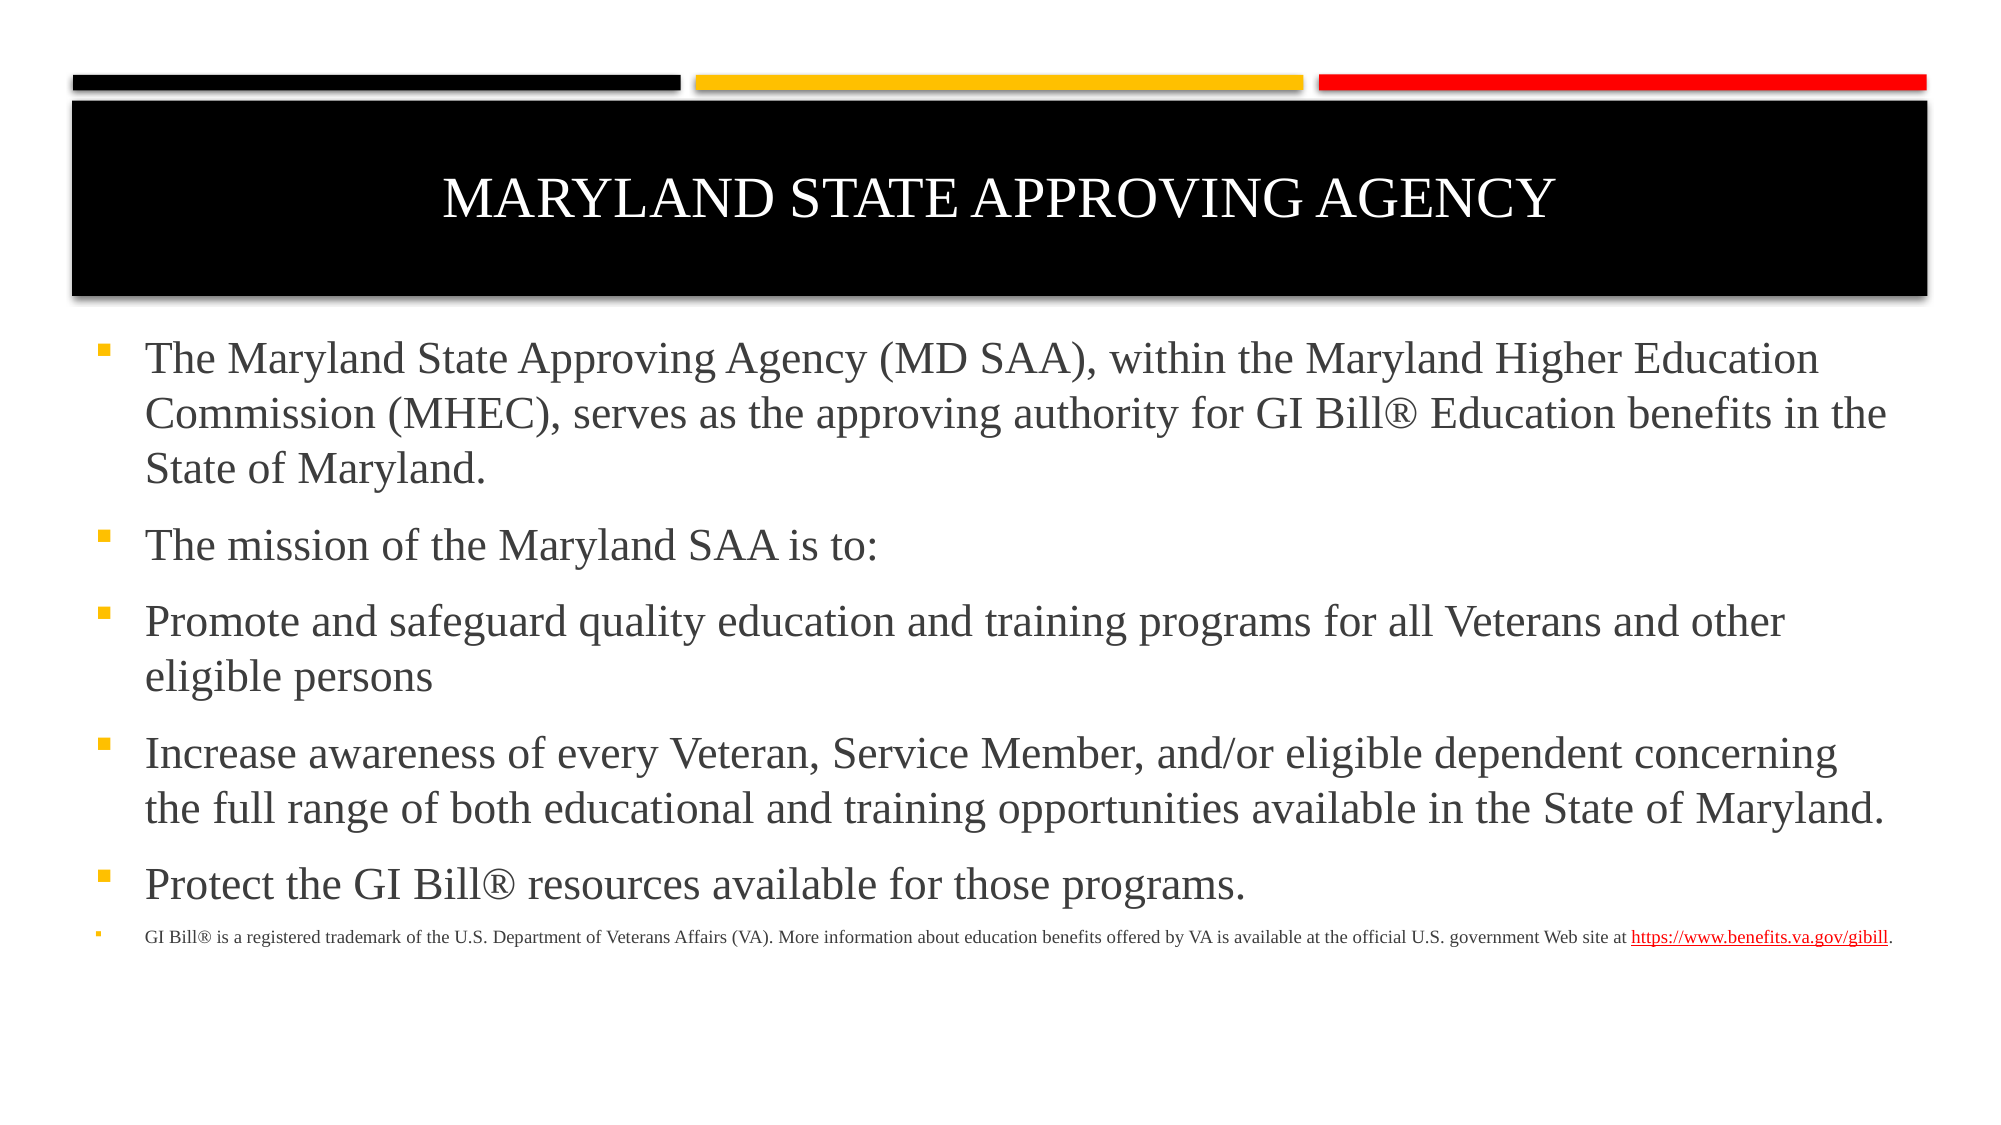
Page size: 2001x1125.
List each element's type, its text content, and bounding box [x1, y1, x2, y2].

title Maryland State Approving Agency [95, 115, 1905, 281]
list The Maryland State Approving Agency (MD SAA), within the Maryland Higher Education Commission (MHEC), serves as the approving authority for GI Bill® Education benefits in the State of Maryland. The mission of the Maryland SAA is to: Promote and safeguard quality education and training programs for all Veterans and other eligible persons Increase awareness of every Veteran, Service Member, and/or eligible dependent concerning the full range of both educational and training opportunities available in the State of Maryland. Protect the GI Bill® resources available for those programs. GI Bill® is a registered trademark of the U.S. Department of Veterans Affairs (VA). More information about education benefits offered by VA is available at the official U.S. government Web site at https://www.benefits.va.gov/gibill. [79, 281, 1919, 1042]
